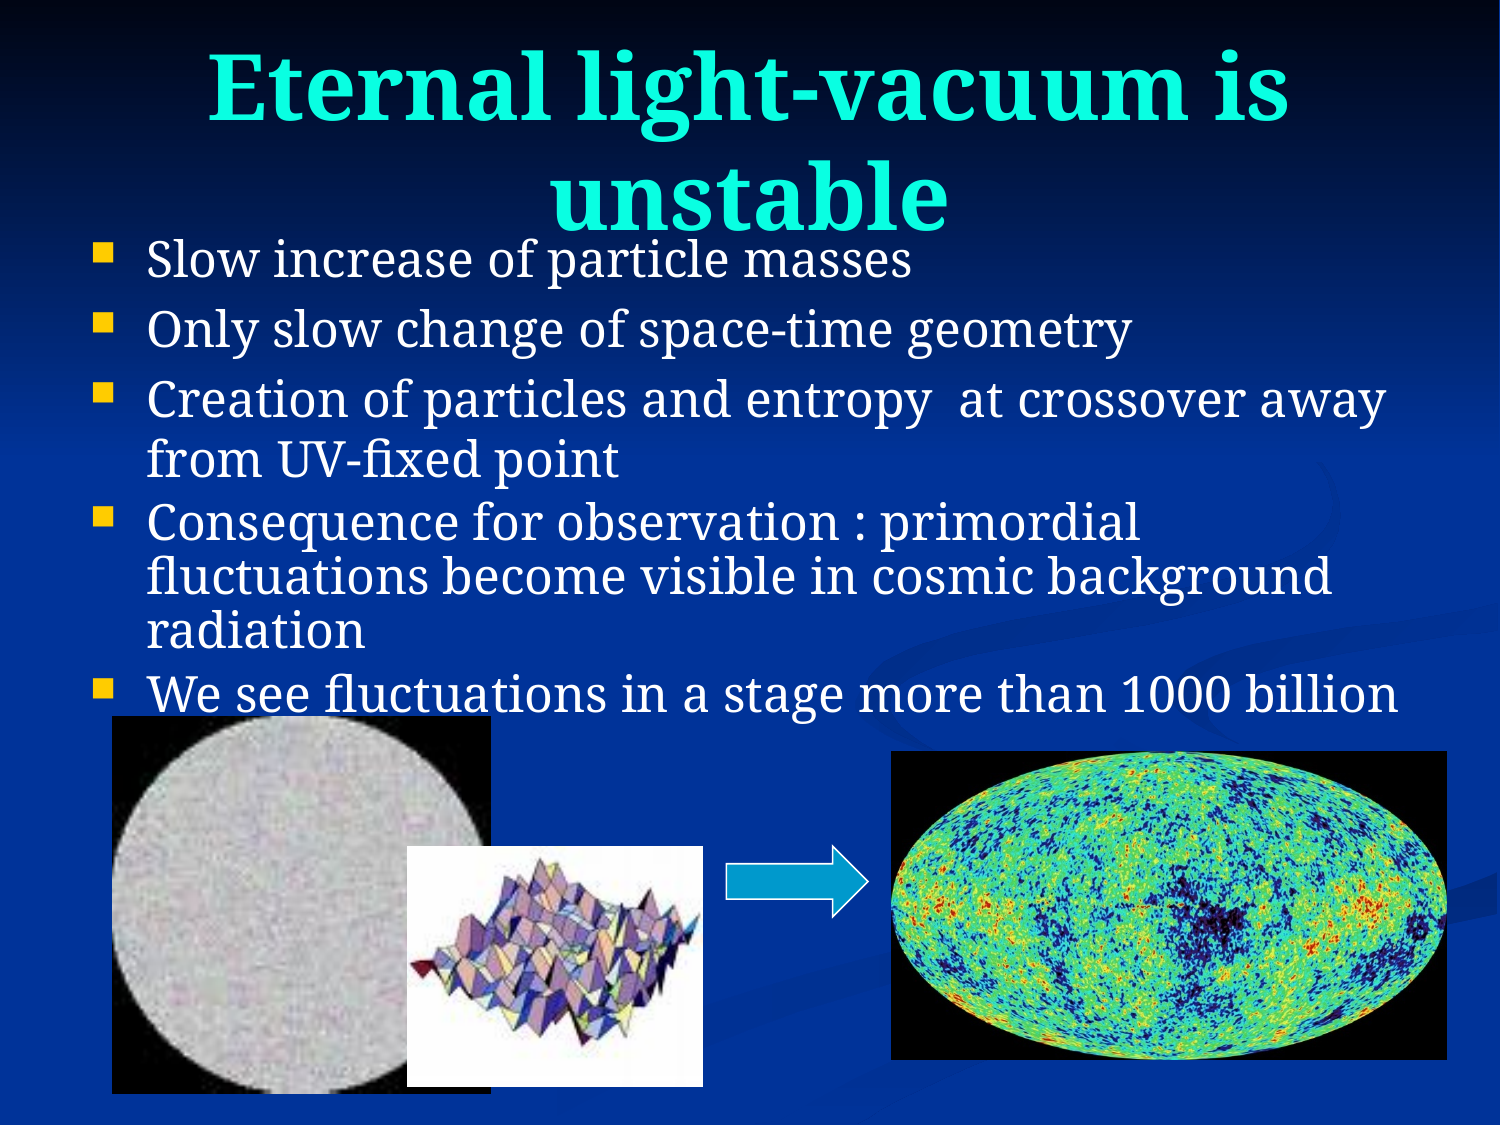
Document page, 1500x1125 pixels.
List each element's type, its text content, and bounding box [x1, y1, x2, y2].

text_box [726, 846, 868, 917]
picture [891, 751, 1448, 1060]
list Slow increase of particle masses Only slow change of space-time geometry Creation of particles and entropy at crossover away from UV-fixed point Consequence for observation : primordial fluctuations become visible in cosmic background radiation We see fluctuations in a stage more than 1000 billion years ago. [74, 219, 1426, 1083]
title Eternal light-vacuum is unstable [74, 44, 1426, 219]
picture [111, 715, 704, 1095]
